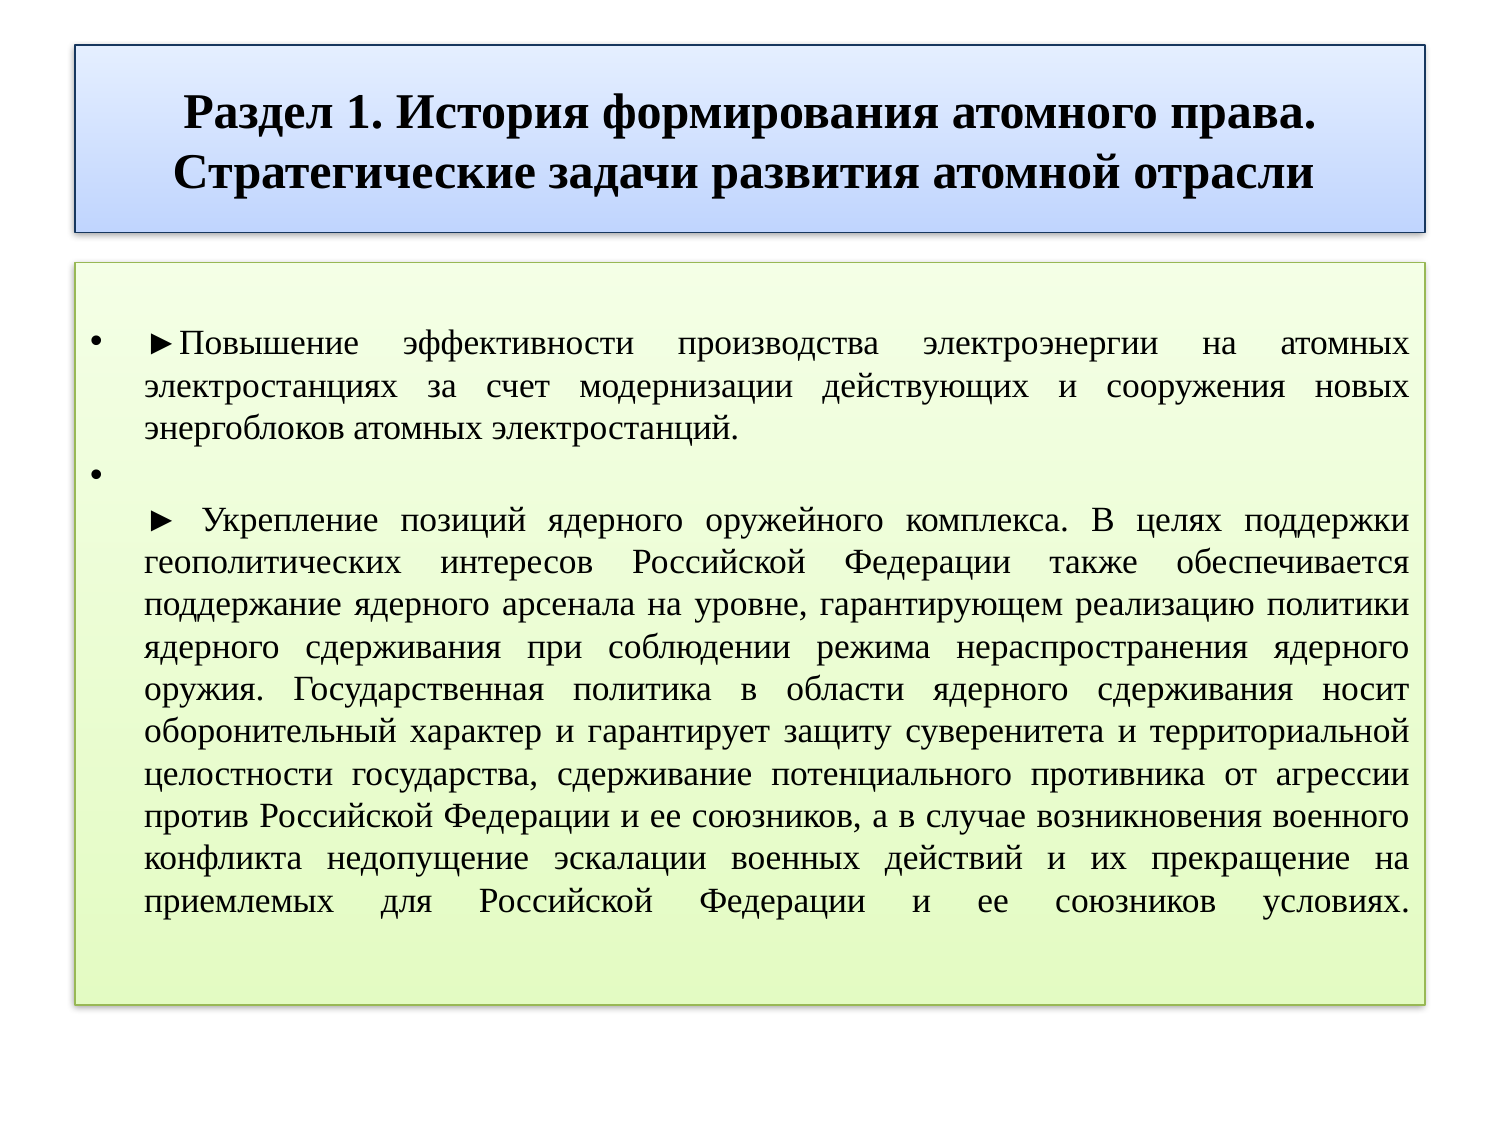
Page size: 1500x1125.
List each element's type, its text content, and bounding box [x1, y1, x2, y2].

title Раздел 1. История формирования атомного права. Стратегические задачи развития атомной отрасли [74, 44, 1426, 233]
list ►Повышение эффективности производства электроэнергии на атомных электростанциях за счет модернизации действующих и сооружения новых энергоблоков атомных электростанций. ► Укрепление позиций ядерного оружейного комплекса. В целях поддержки геополитических интересов Российской Федерации также обеспечивается поддержание ядерного арсенала на уровне, гарантирующем реализацию политики ядерного сдерживания при соблюдении режима нераспространения ядерного оружия. Государственная политика в области ядерного сдерживания носит оборонительный характер и гарантирует защиту суверенитета и территориальной целостности государства, сдерживание потенциального противника от агрессии против Российской Федерации и ее союзников, а в случае возникновения военного конфликта недопущение эскалации военных действий и их прекращение на приемлемых для Российской Федерации и ее союзников условиях. [74, 262, 1426, 1006]
